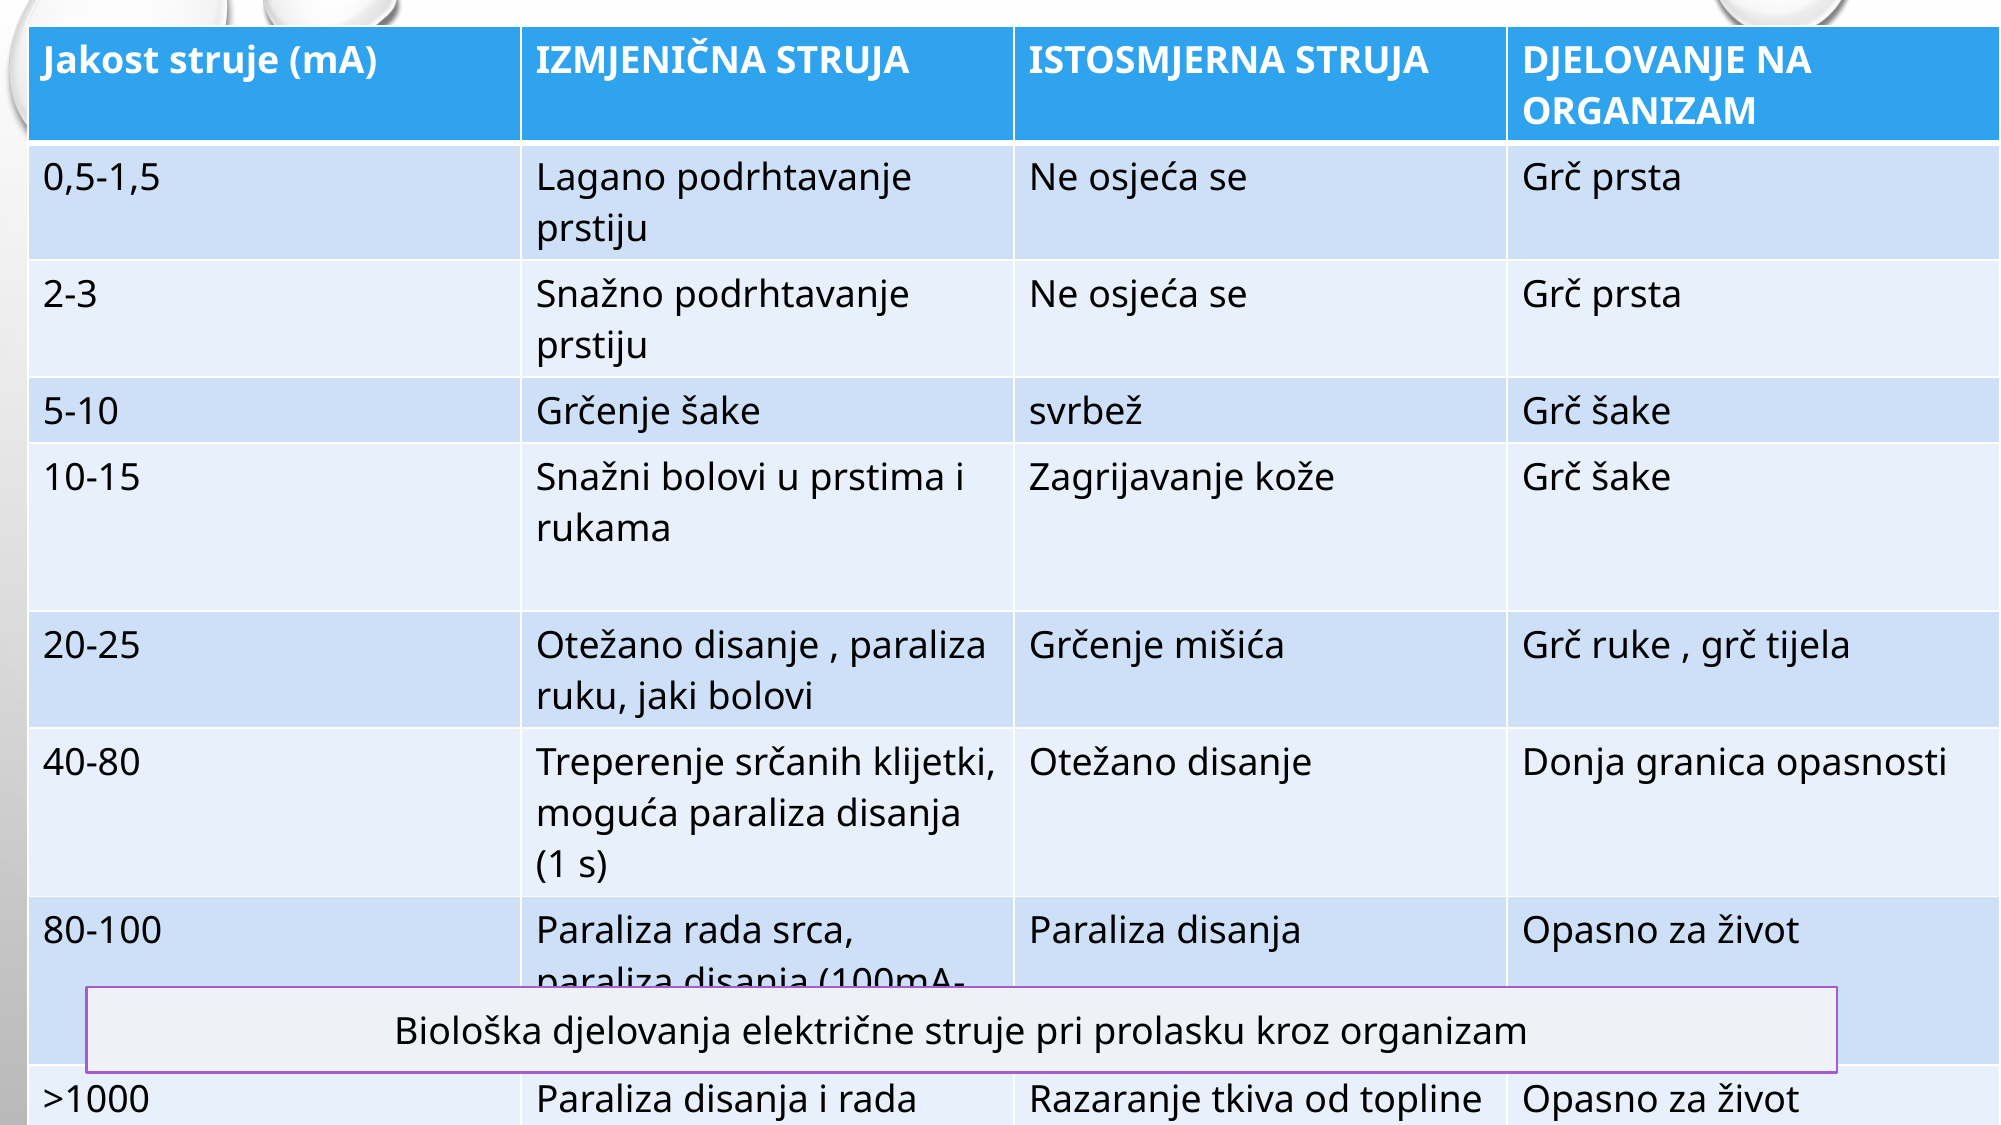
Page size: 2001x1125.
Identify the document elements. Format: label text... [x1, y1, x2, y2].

table_cell Razaranje tkiva od topline [1015, 1074, 1506, 1125]
table_cell Treperenje srčanih klijetki, moguća paraliza disanja (1 s) [522, 729, 1013, 896]
table_cell Grč prsta [1508, 146, 1999, 259]
table_cell Opasno za život [1508, 897, 1999, 1064]
table_cell 40-80 [29, 729, 520, 896]
table_cell Grč ruke , grč tijela [1508, 612, 1999, 727]
table_cell Paraliza disanja [1015, 897, 1506, 986]
table_header Jakost struje (mA) [29, 27, 520, 140]
table_cell 10-15 [29, 444, 520, 610]
text_box Biološka djelovanja električne struje pri prolasku kroz organizam [85, 986, 1838, 1074]
table_cell Ne osjeća se [1015, 261, 1506, 376]
table_cell Lagano podrhtavanje prstiju [522, 146, 1013, 259]
table_cell Grč šake [1508, 378, 1999, 442]
table_cell Zagrijavanje kože [1015, 444, 1506, 610]
table_cell 80-100 [29, 897, 520, 1064]
table_cell Opasno za život [1508, 1066, 1999, 1125]
table_cell Grč šake [1508, 444, 1999, 610]
table_cell Donja granica opasnosti [1508, 729, 1999, 896]
table_cell 20-25 [29, 612, 520, 727]
table_cell 2-3 [29, 261, 520, 376]
table_cell Grč prsta [1508, 261, 1999, 376]
table_cell Otežano disanje [1015, 729, 1506, 896]
table_cell 5-10 [29, 378, 520, 442]
table_cell Paraliza rada srca, paraliza disanja (100mA-0,5s) [522, 897, 1013, 986]
table_header IZMJENIČNA STRUJA [522, 27, 1013, 140]
table_cell Paraliza disanja i rada srca (dulje od 0,1 s), razaranje tkiva toplinskim djelovanjem [522, 1074, 1013, 1125]
table_cell Snažno podrhtavanje prstiju [522, 261, 1013, 376]
table_cell Snažni bolovi u prstima i rukama [522, 444, 1013, 610]
table_cell Grčenje šake [522, 378, 1013, 442]
table_cell Otežano disanje , paraliza ruku, jaki bolovi [522, 612, 1013, 727]
table_cell 0,5-1,5 [29, 146, 520, 259]
table_header ISTOSMJERNA STRUJA [1015, 27, 1506, 140]
table_cell Grčenje mišića [1015, 612, 1506, 727]
picture [0, 0, 2000, 1125]
table_cell >1000 [29, 1066, 520, 1125]
table_cell Ne osjeća se [1015, 146, 1506, 259]
table_header DJELOVANJE NA ORGANIZAM [1508, 27, 1999, 140]
table_cell svrbež [1015, 378, 1506, 442]
